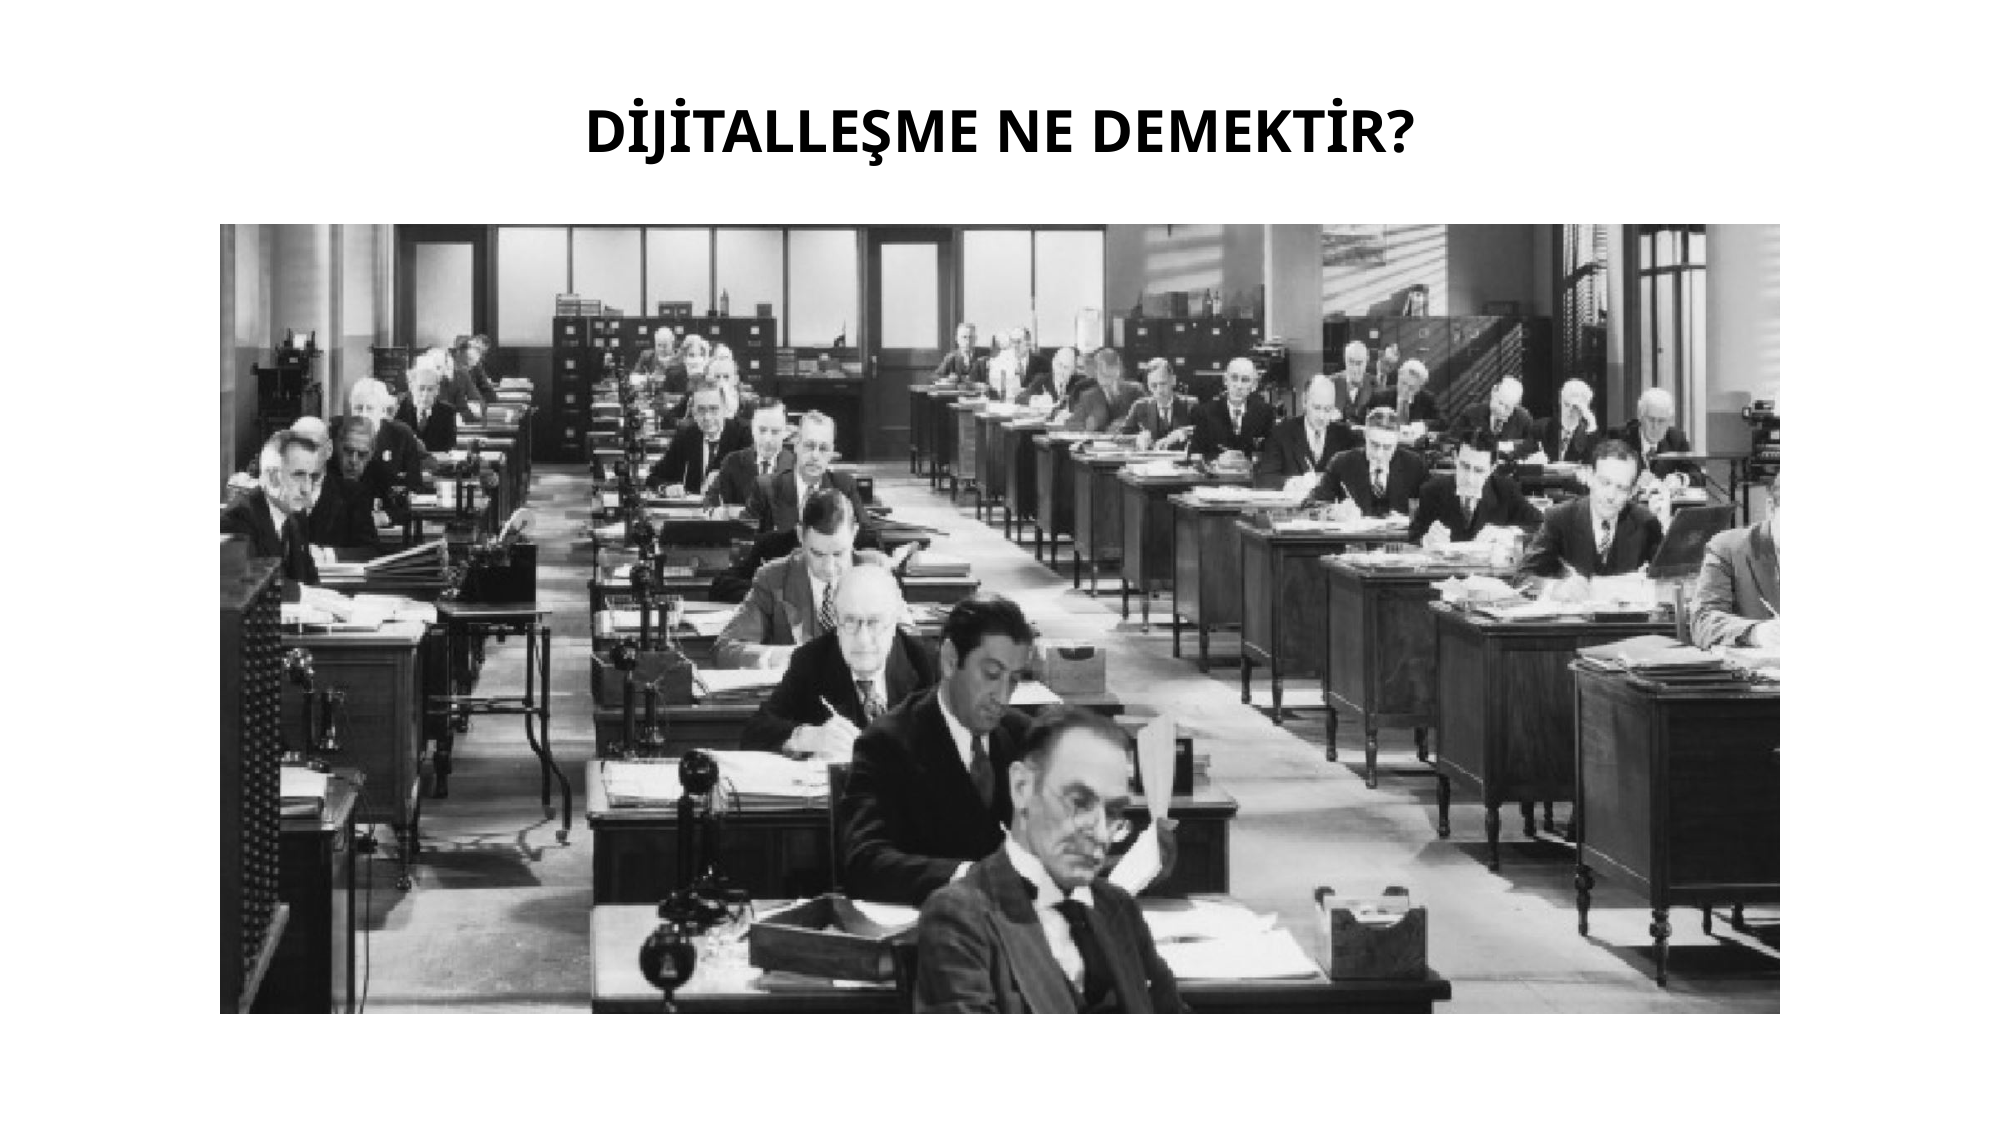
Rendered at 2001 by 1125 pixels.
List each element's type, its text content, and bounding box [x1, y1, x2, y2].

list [220, 224, 1780, 1014]
title DİJİTALLEŞME NE DEMEKTİR? [137, 59, 1863, 278]
